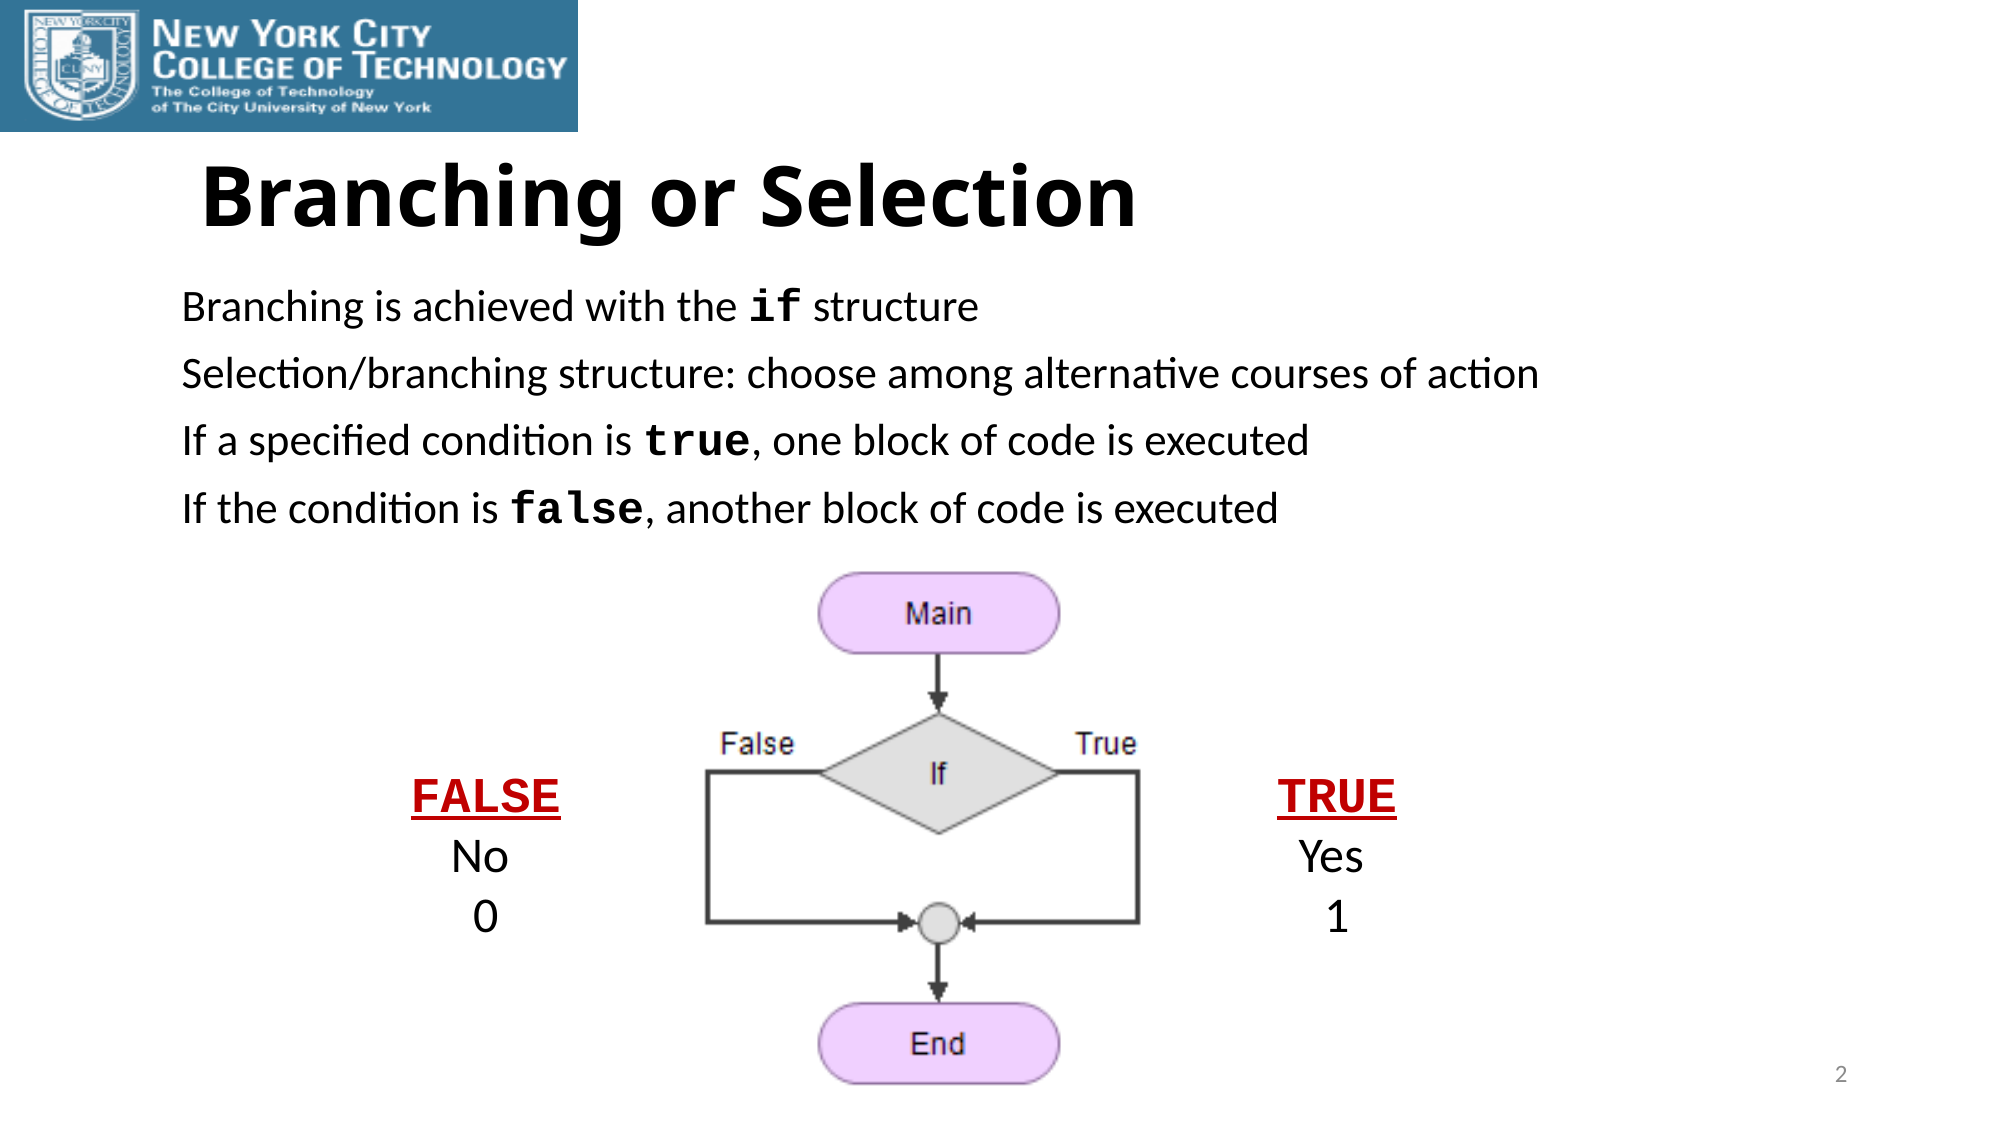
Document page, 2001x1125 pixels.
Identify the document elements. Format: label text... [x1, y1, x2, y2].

picture [0, 0, 578, 132]
title Branching or Selection [184, 134, 1885, 266]
picture [681, 555, 1191, 1103]
text_box FALSE No 0 [395, 754, 576, 950]
text_box TRUE Yes 1 [1261, 754, 1412, 950]
subtitle Branching is achieved with the if structure Selection/branching structure: choose among alternative courses of action If a specified condition is true, one block of code is executed If the condition is false, another block of code is executed [166, 275, 1567, 563]
slide_number 2 [1412, 1042, 1863, 1103]
